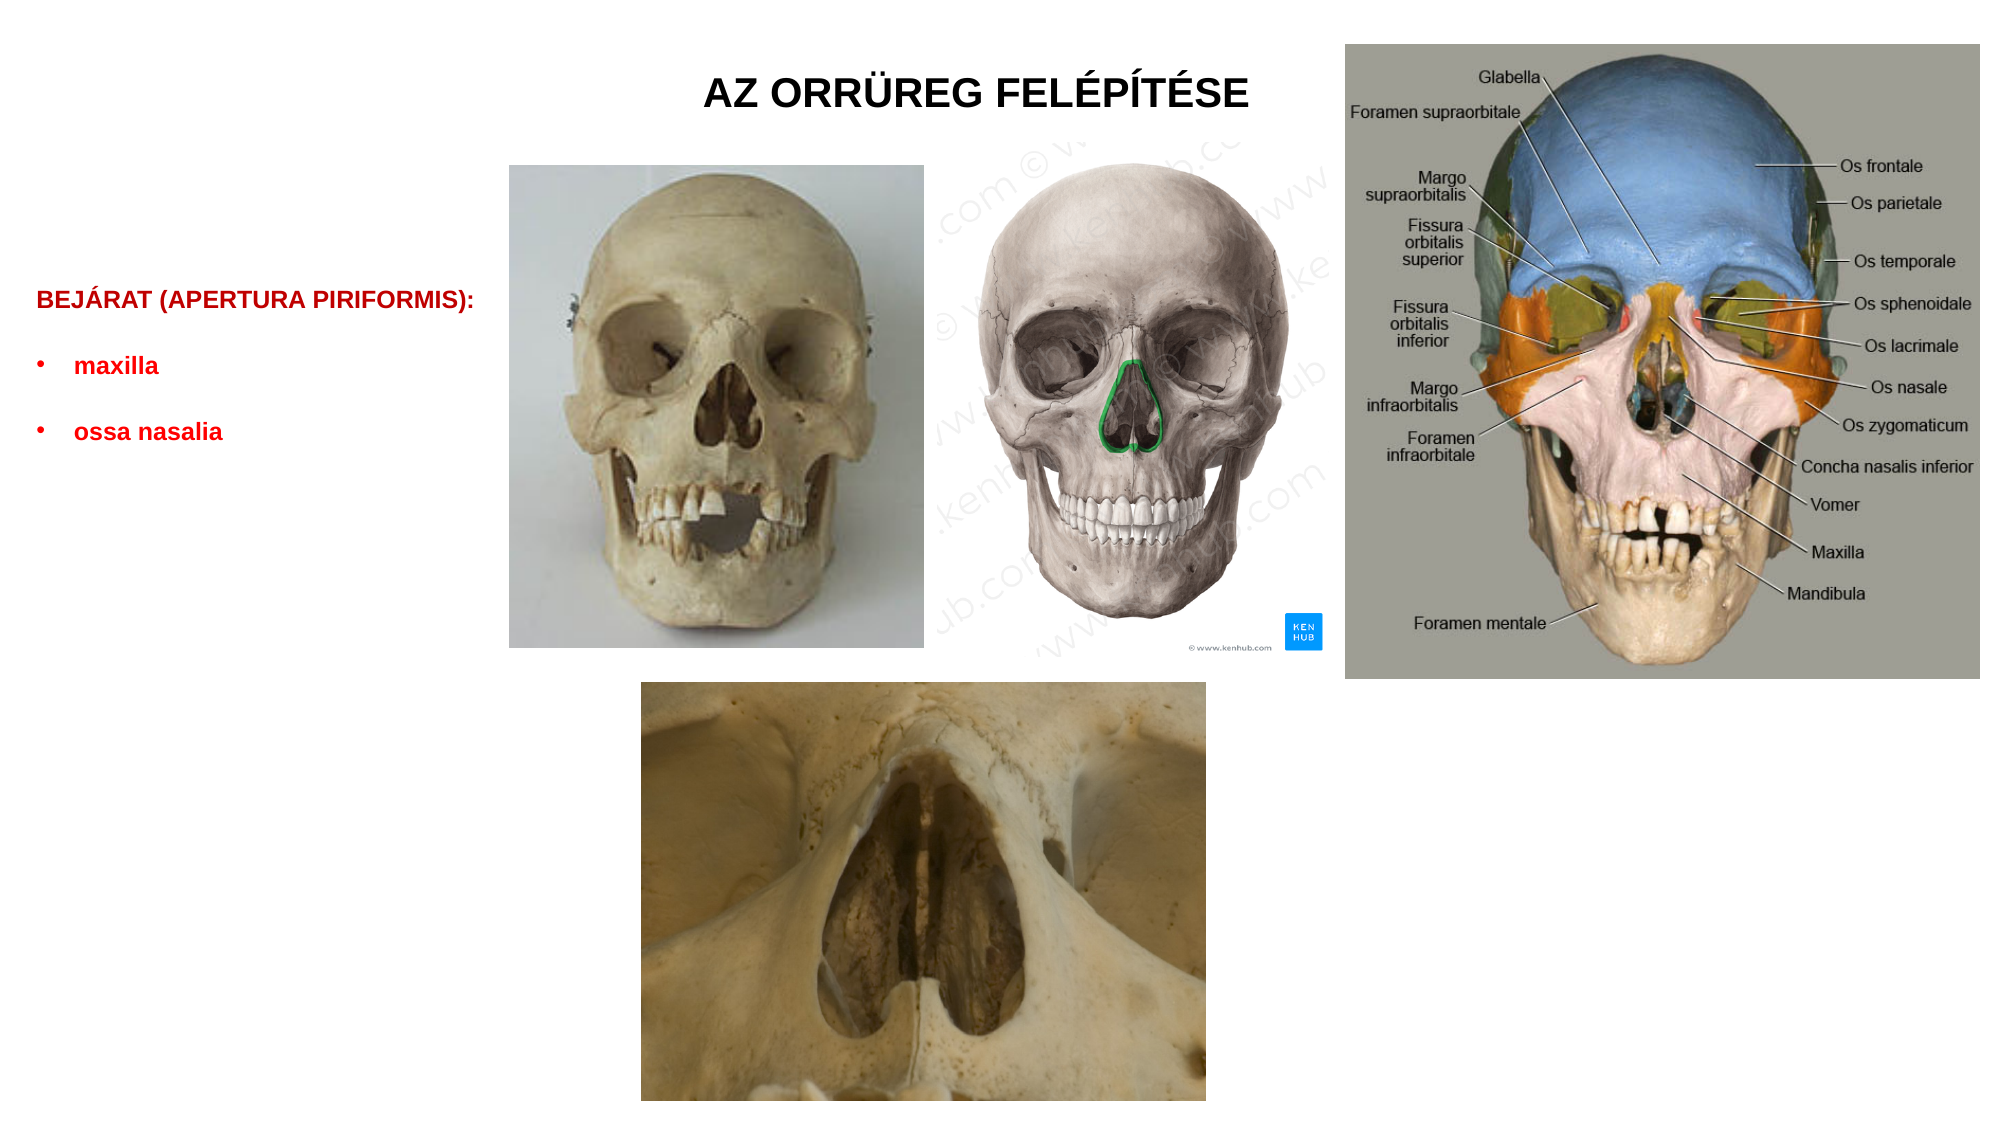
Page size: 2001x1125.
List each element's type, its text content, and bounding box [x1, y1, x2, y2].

picture [509, 165, 924, 648]
picture [1345, 44, 1980, 679]
picture [641, 682, 1206, 1101]
title AZ ORRÜREG FELÉPĺTÉSE [113, 44, 1345, 143]
picture [937, 142, 1332, 660]
list BEJÁRAT (APERTURA PIRIFORMIS): maxilla ossa nasalia [21, 261, 1747, 976]
